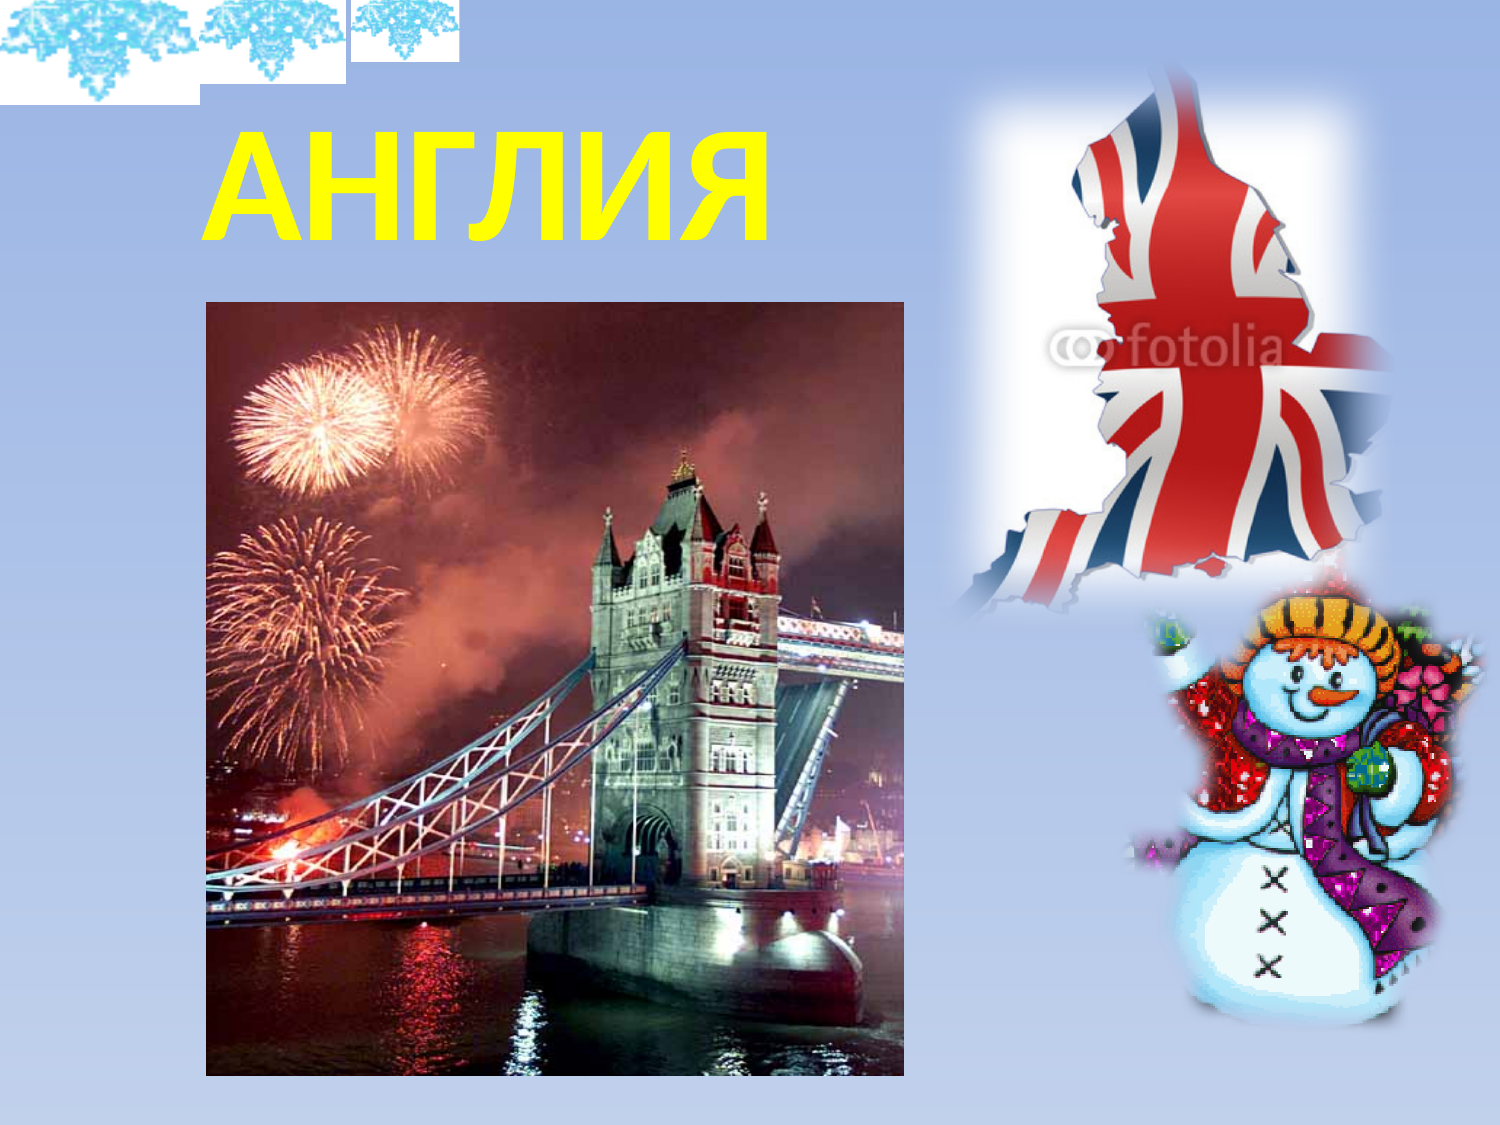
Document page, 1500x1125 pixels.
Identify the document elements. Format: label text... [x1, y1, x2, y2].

picture [206, 302, 904, 1076]
picture [0, 0, 346, 105]
picture [926, 54, 1500, 1065]
picture [351, 0, 460, 62]
text_box АНГЛИЯ [186, 66, 792, 281]
